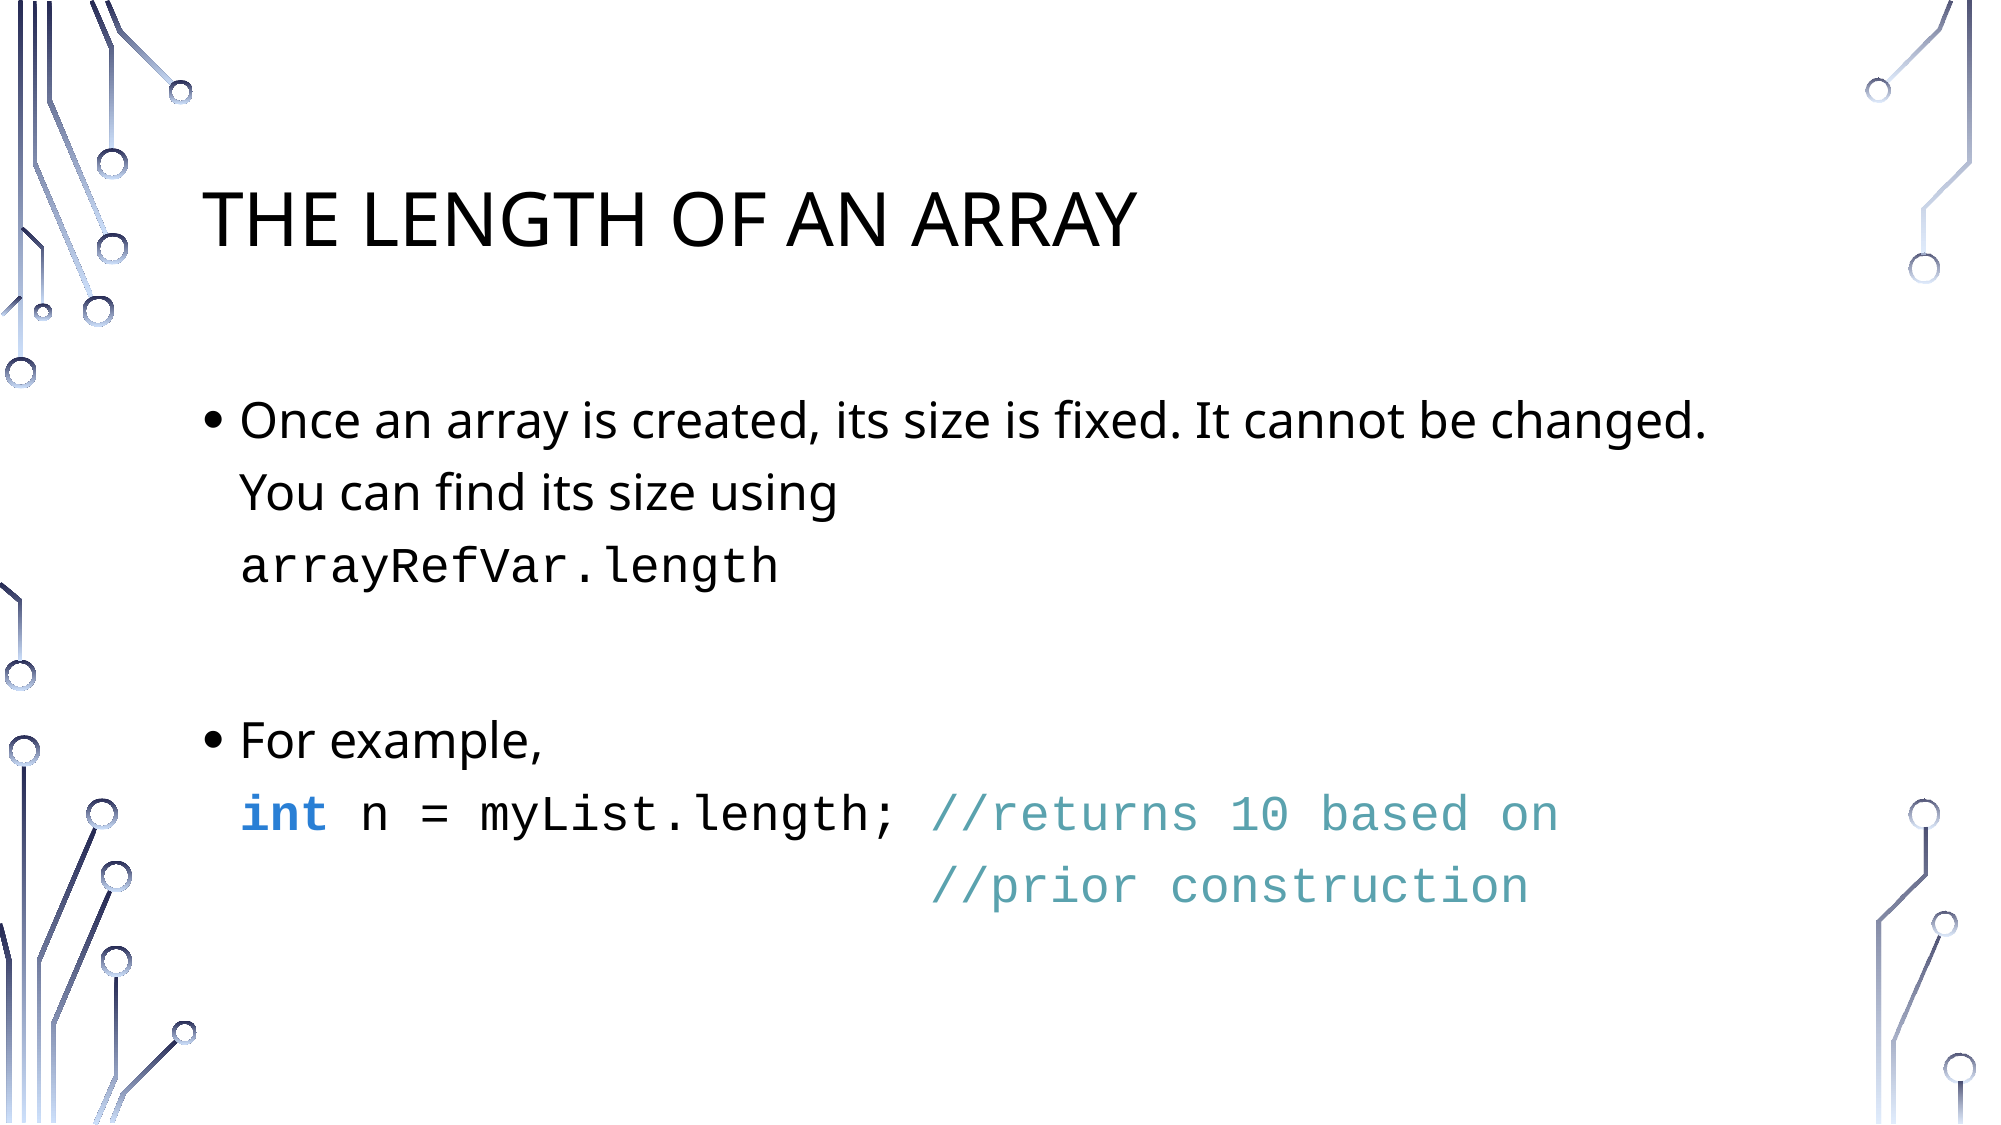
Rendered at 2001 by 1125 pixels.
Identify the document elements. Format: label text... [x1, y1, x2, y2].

title The Length of an Array [187, 101, 1813, 344]
list Once an array is created, its size is fixed. It cannot be changed. You can find its size using arrayRefVar.length For example, int n = myList.length; //returns 10 based on //prior construction [187, 369, 1813, 950]
